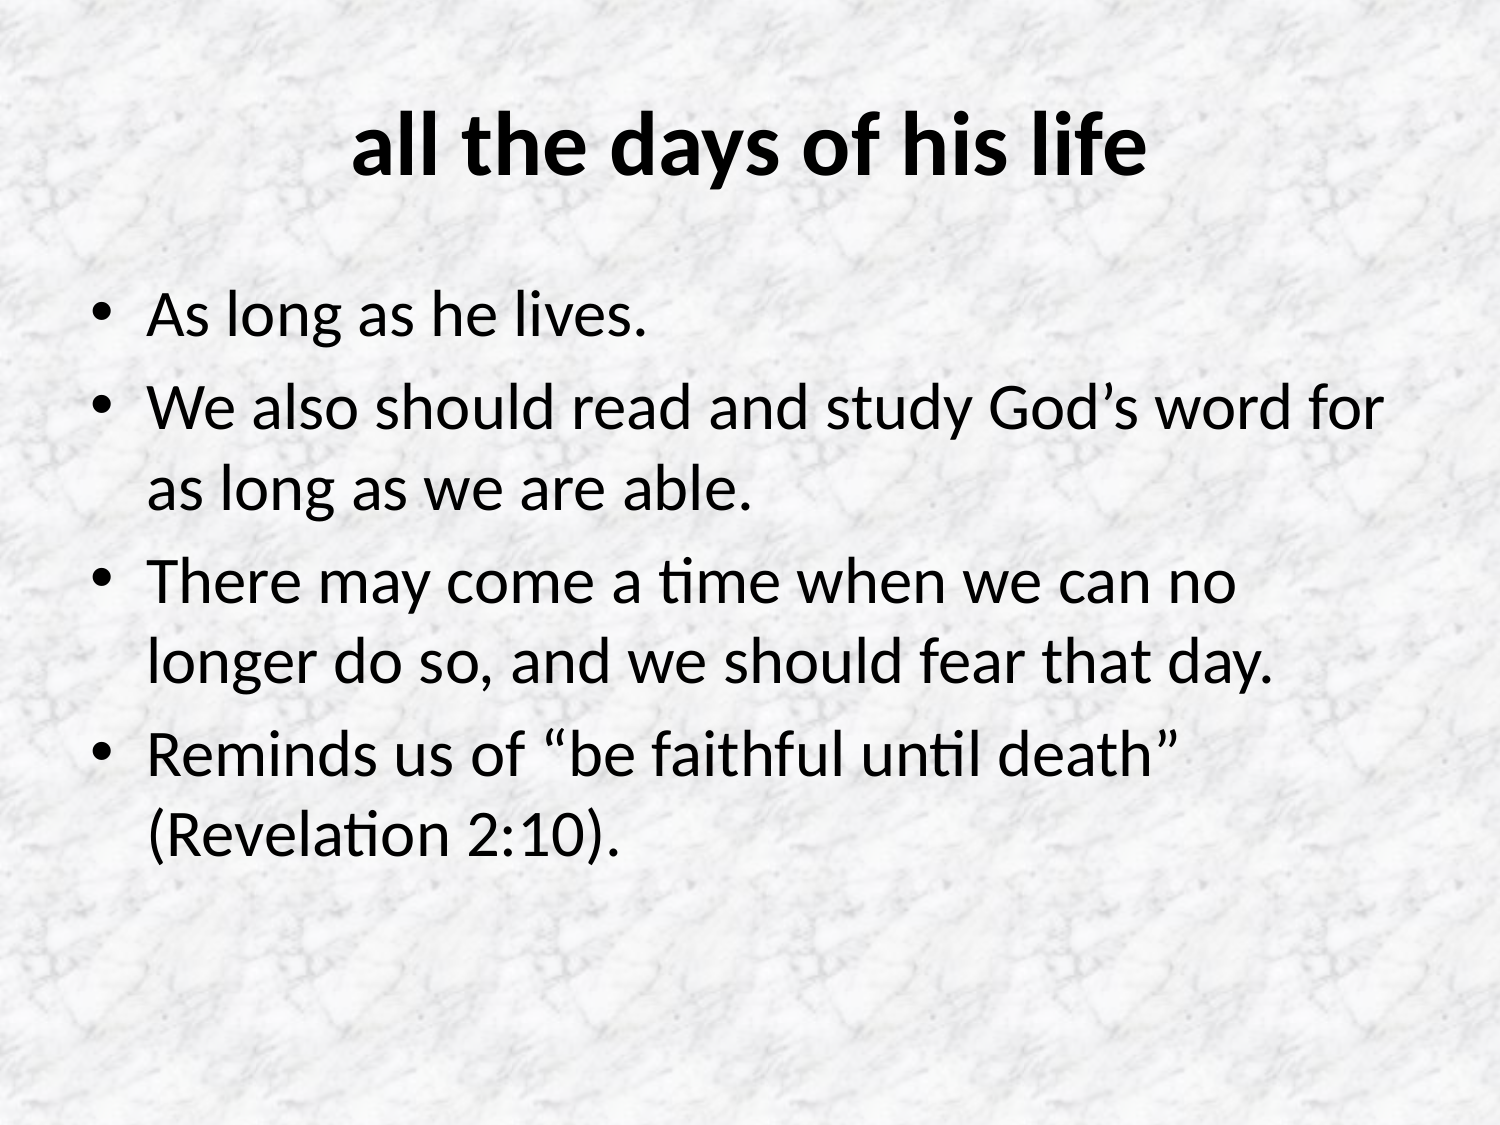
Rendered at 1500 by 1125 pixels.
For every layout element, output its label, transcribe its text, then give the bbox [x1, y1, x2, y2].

title all the days of his life [75, 45, 1425, 233]
list As long as he lives. We also should read and study God’s word for as long as we are able. There may come a time when we can no longer do so, and we should fear that day. Reminds us of “be faithful until death” (Revelation 2:10). [75, 262, 1425, 1005]
